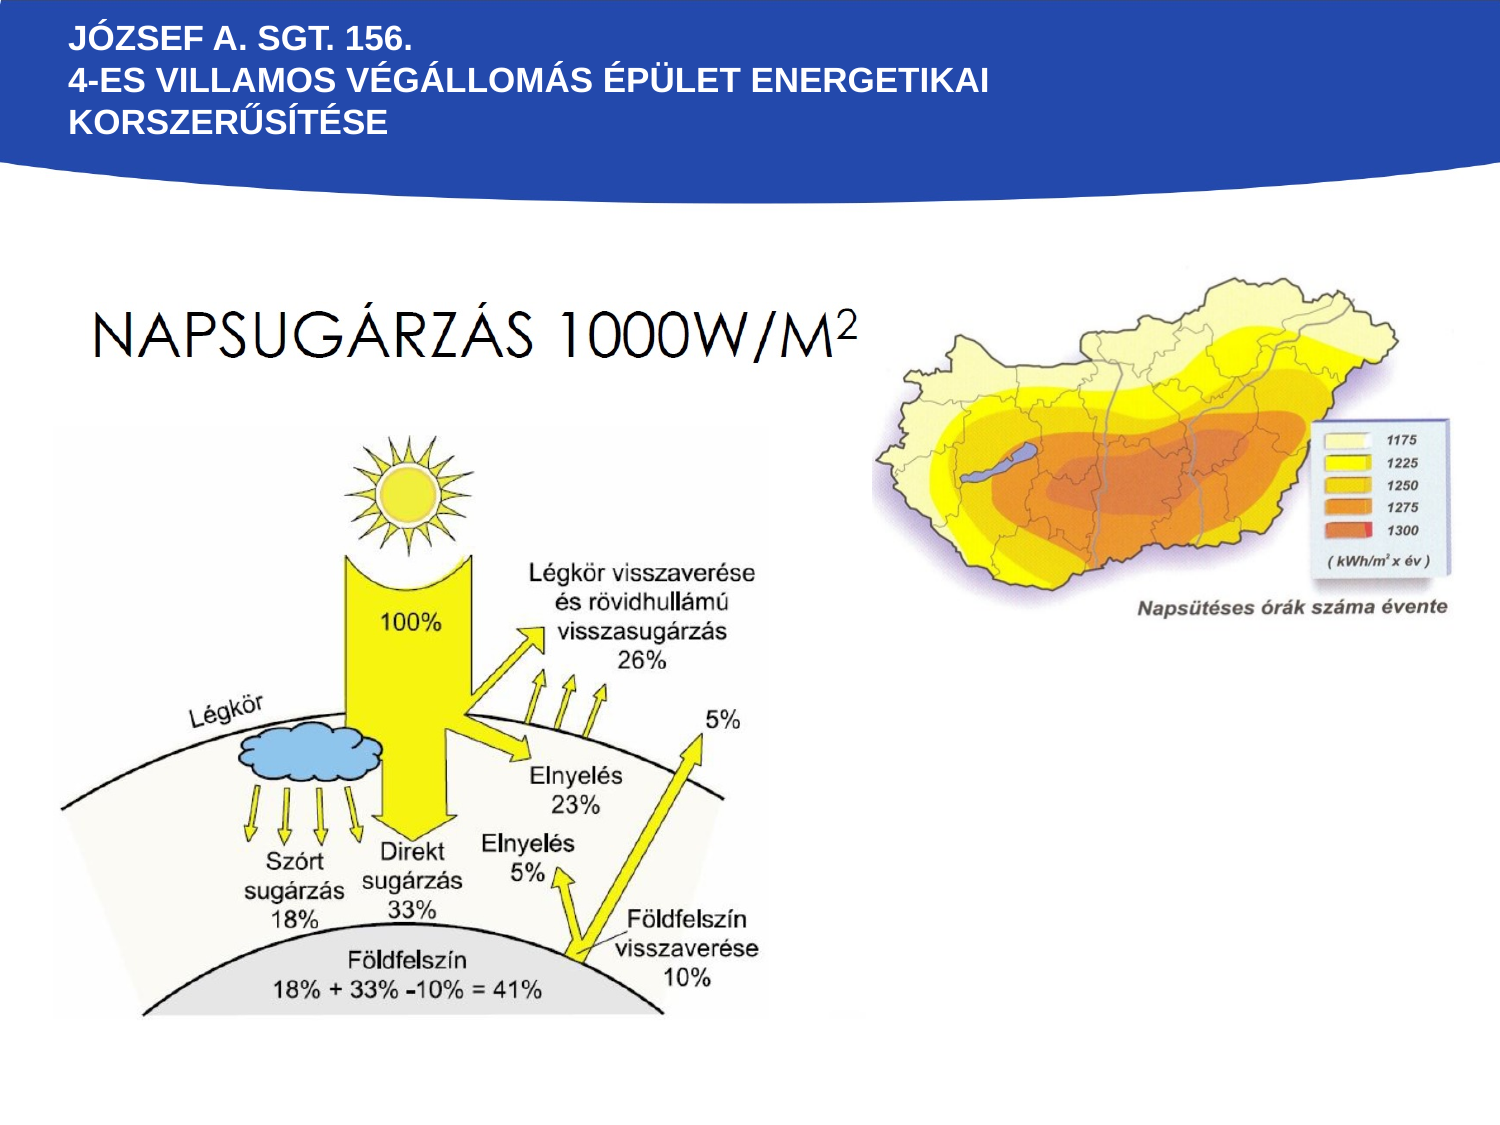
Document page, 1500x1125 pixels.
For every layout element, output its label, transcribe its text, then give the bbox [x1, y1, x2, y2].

picture [0, 0, 1500, 1125]
title József A. sgt. 156. 4-es villamos végállomás épület energetikai korszerűsítése [53, 7, 1140, 149]
